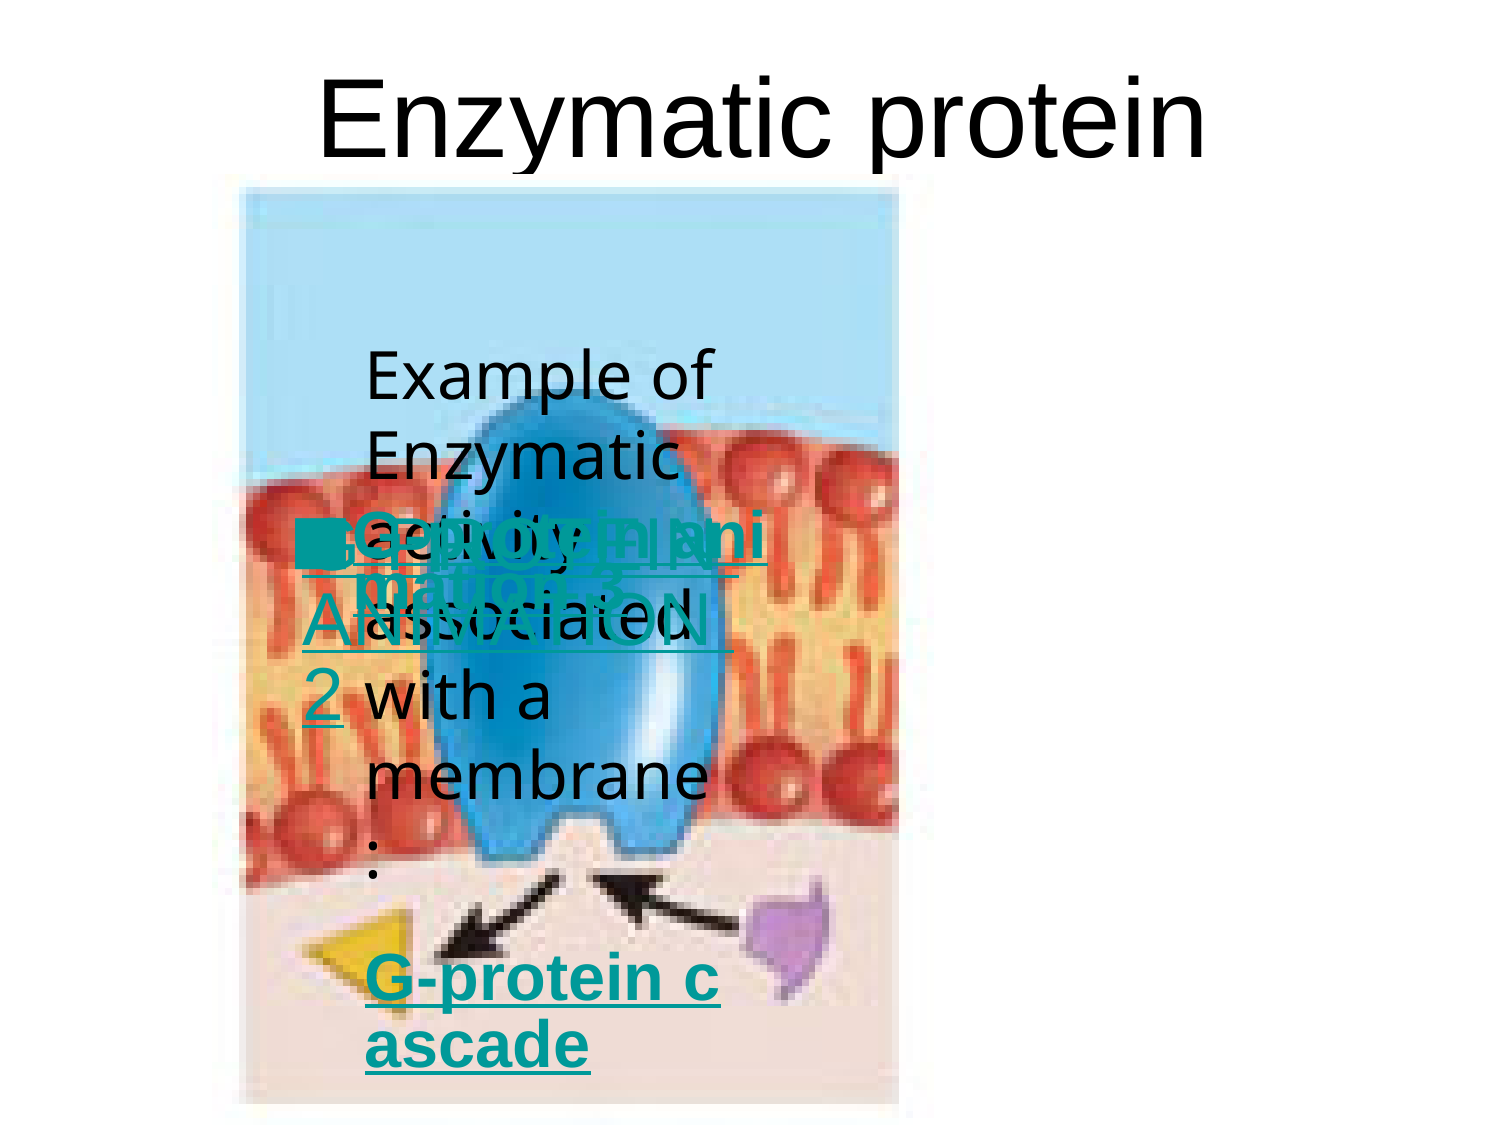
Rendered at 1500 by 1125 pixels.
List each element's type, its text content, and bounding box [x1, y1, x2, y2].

text_box Enzymatic protein [87, 0, 1438, 225]
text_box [212, 174, 934, 1125]
